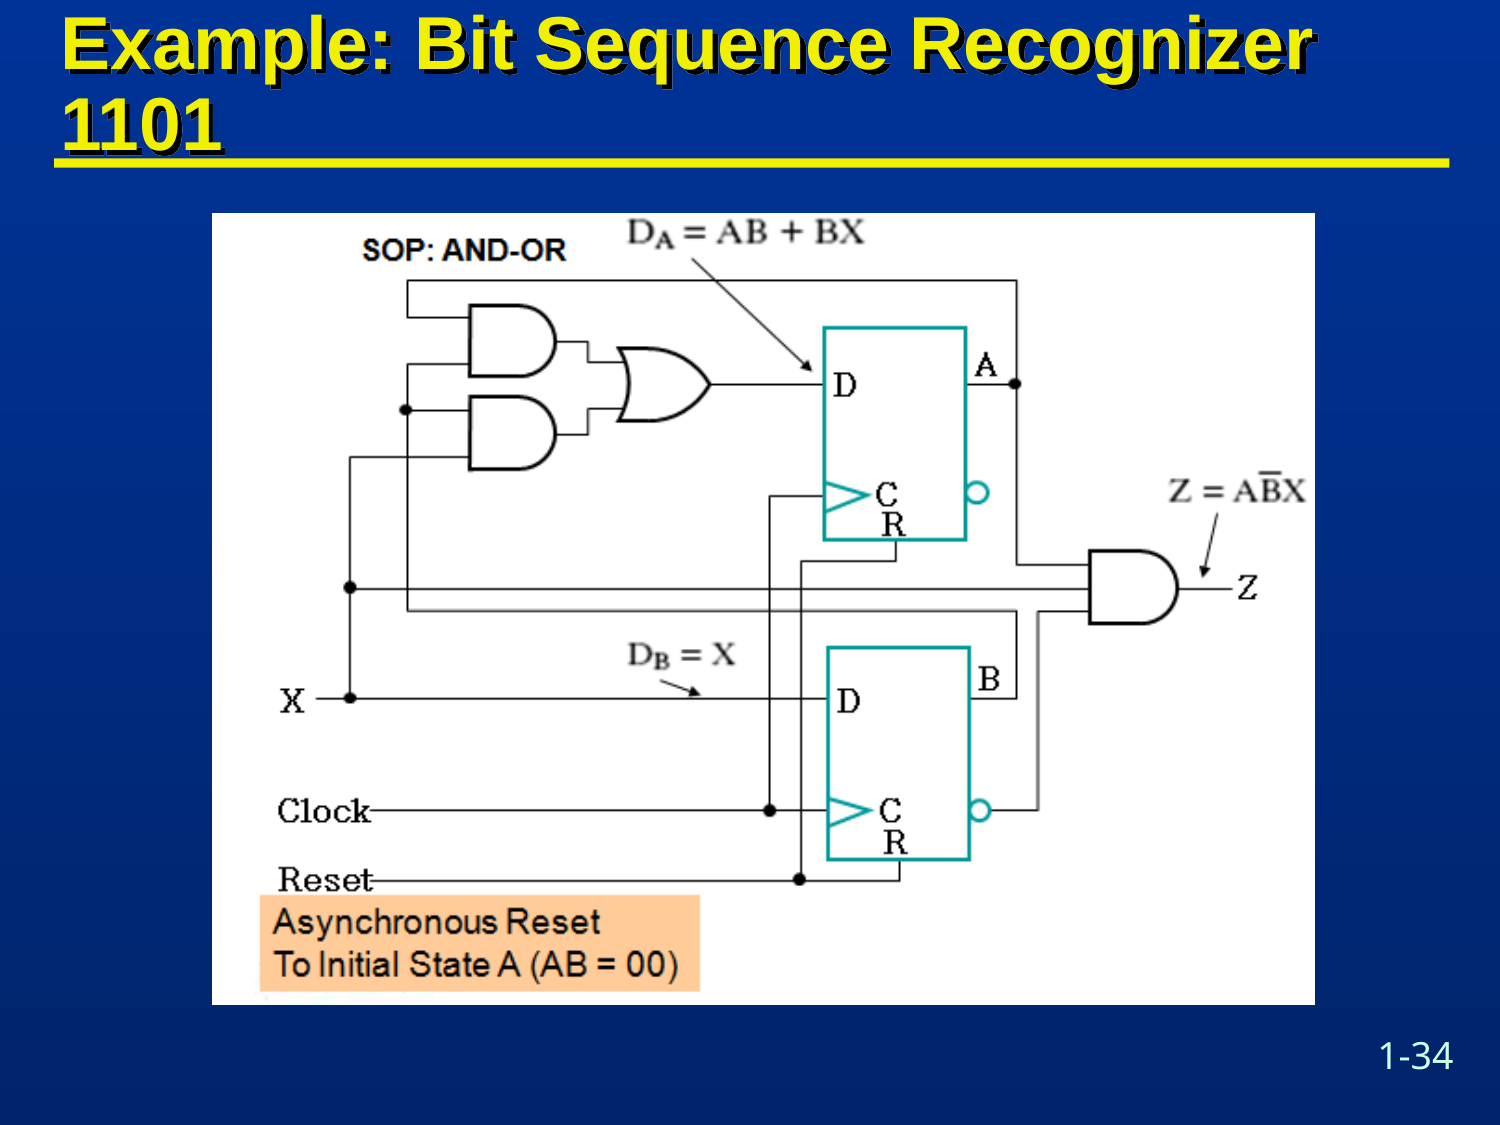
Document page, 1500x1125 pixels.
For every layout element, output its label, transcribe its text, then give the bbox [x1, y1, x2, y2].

picture [211, 213, 1315, 1005]
title Example: Bit Sequence Recognizer 1101 [46, 33, 1455, 139]
